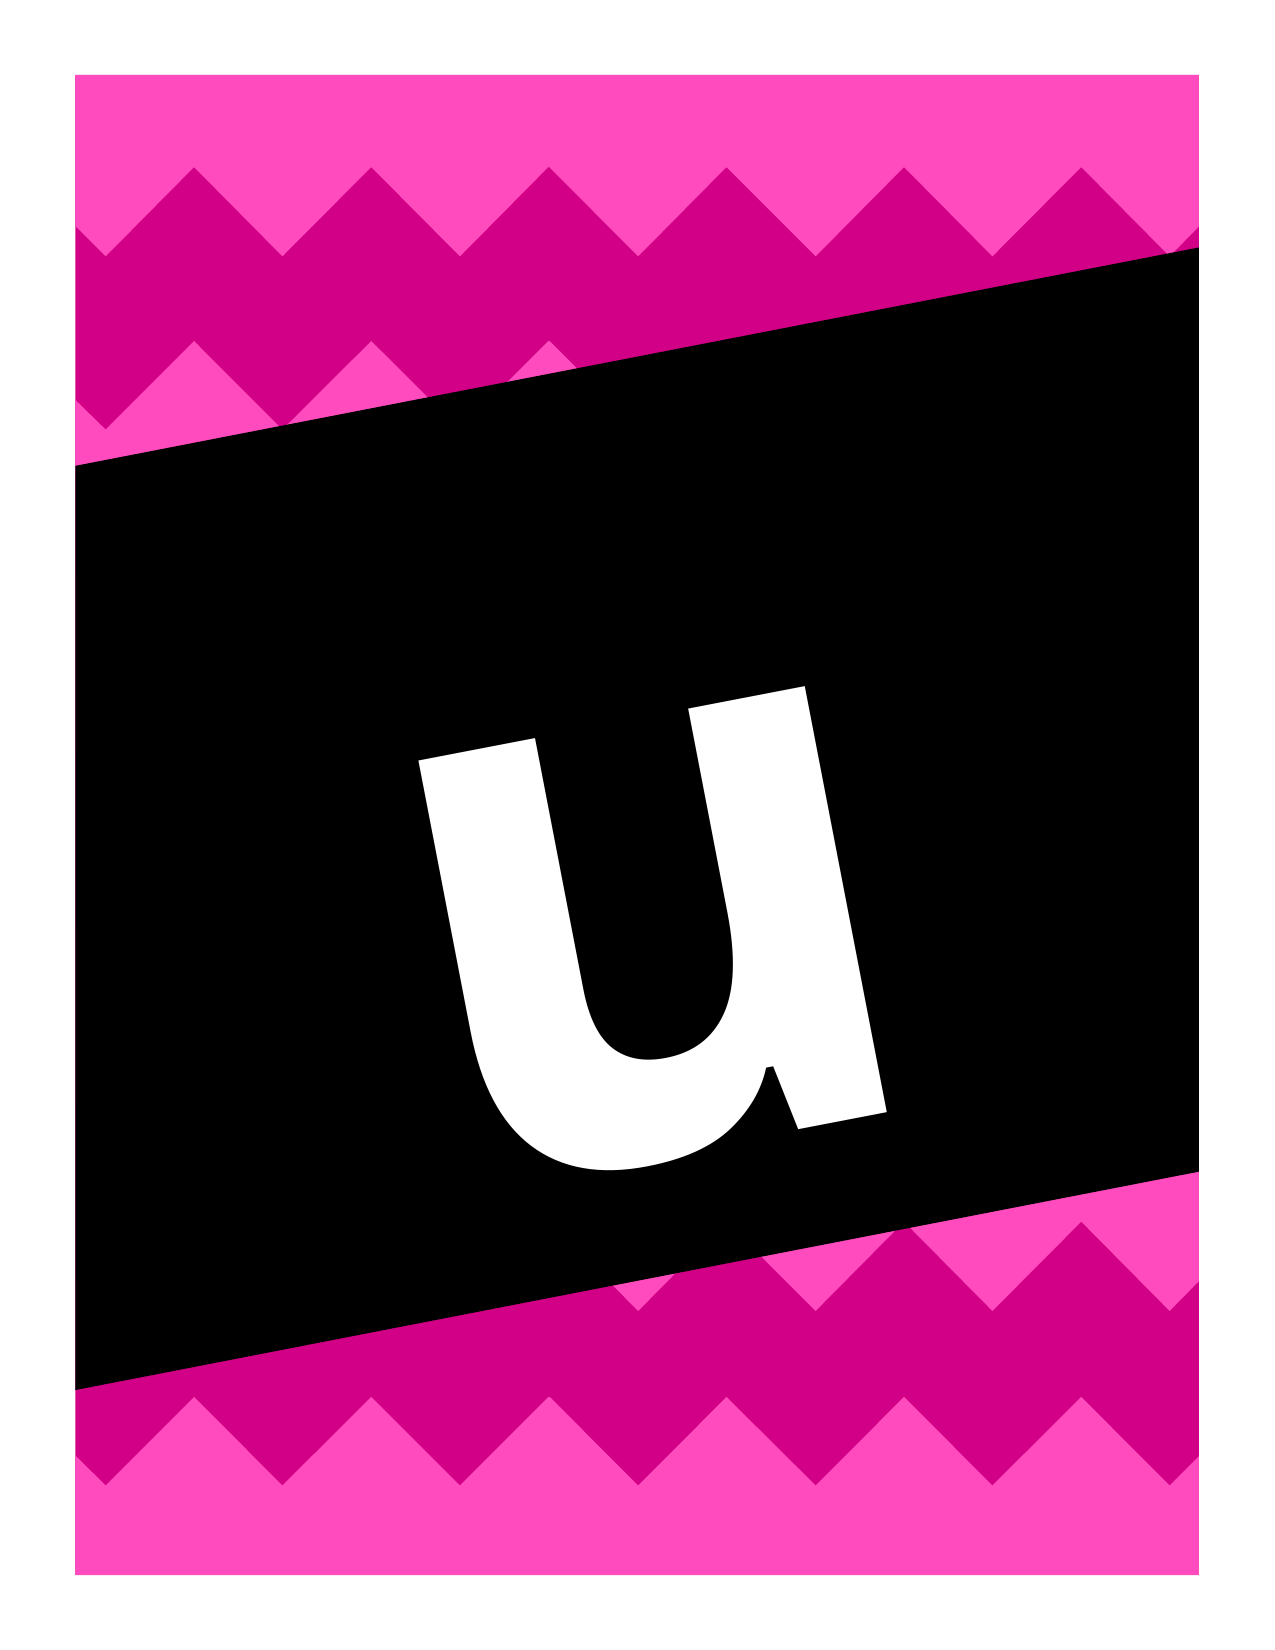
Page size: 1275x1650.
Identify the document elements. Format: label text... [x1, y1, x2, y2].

title น [22, 224, 1253, 1451]
